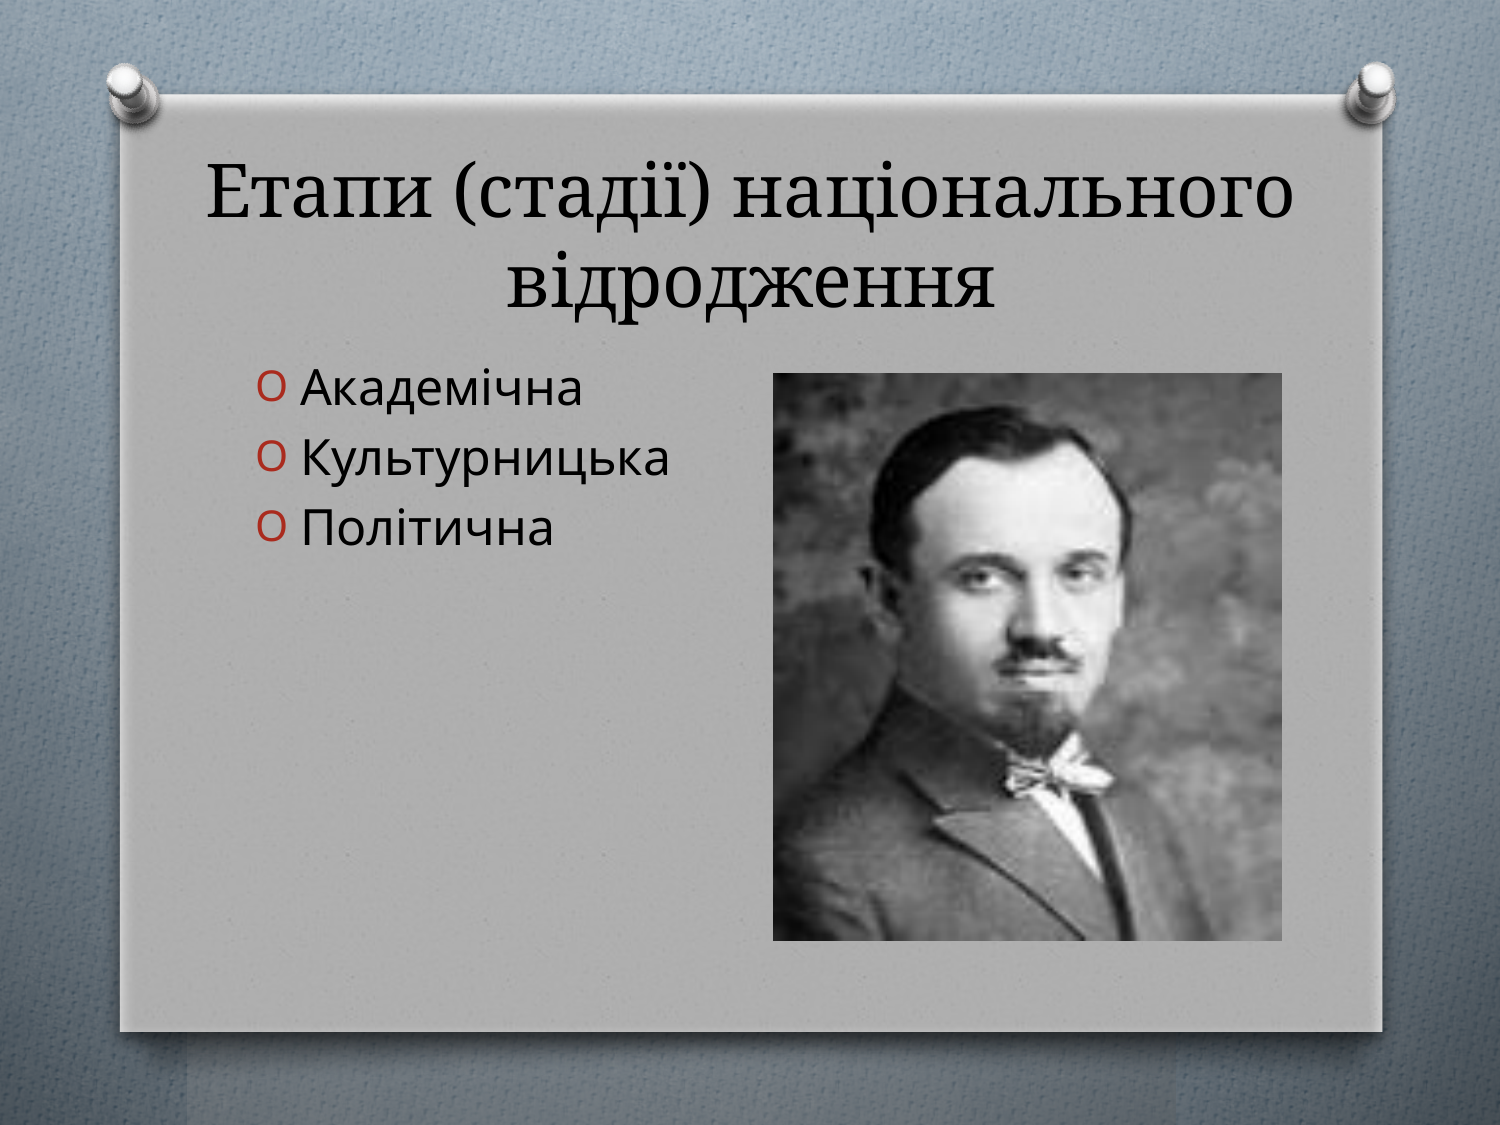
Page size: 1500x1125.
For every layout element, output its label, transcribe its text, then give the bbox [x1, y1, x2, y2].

picture [75, 29, 198, 153]
picture [1317, 35, 1439, 156]
picture [773, 373, 1282, 941]
list Академічна Культурницька Політична [240, 347, 1257, 939]
title Етапи (стадії) національного відродження [179, 134, 1323, 332]
